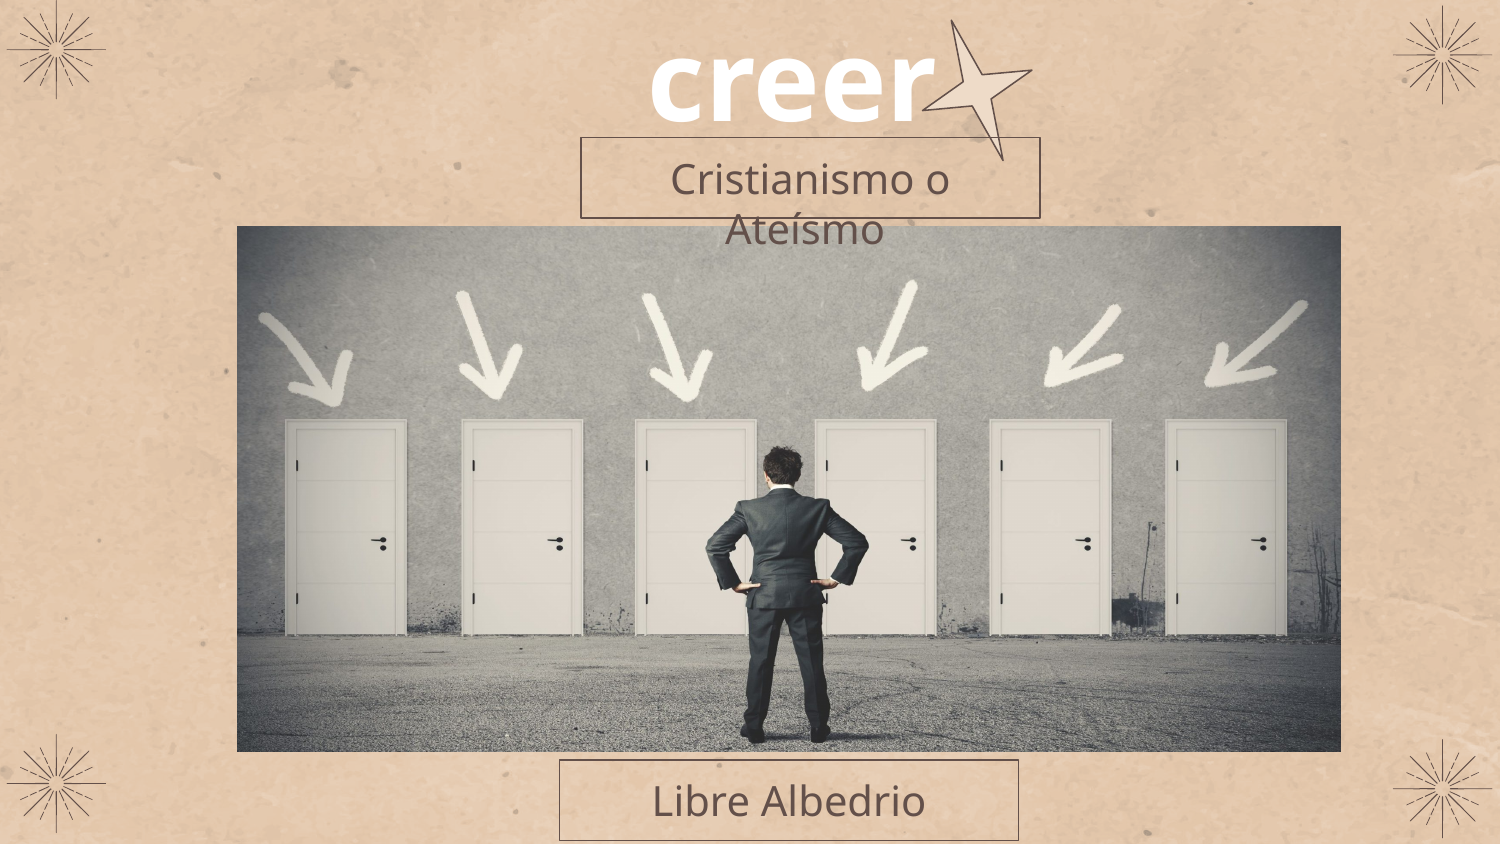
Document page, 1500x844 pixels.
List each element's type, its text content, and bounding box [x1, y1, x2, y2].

text_box Libre Albedrio [559, 760, 1019, 841]
text_box Cristianismo o Ateísmo [580, 137, 1040, 218]
title Creer o no creer [39, 0, 954, 160]
picture [237, 225, 1341, 752]
